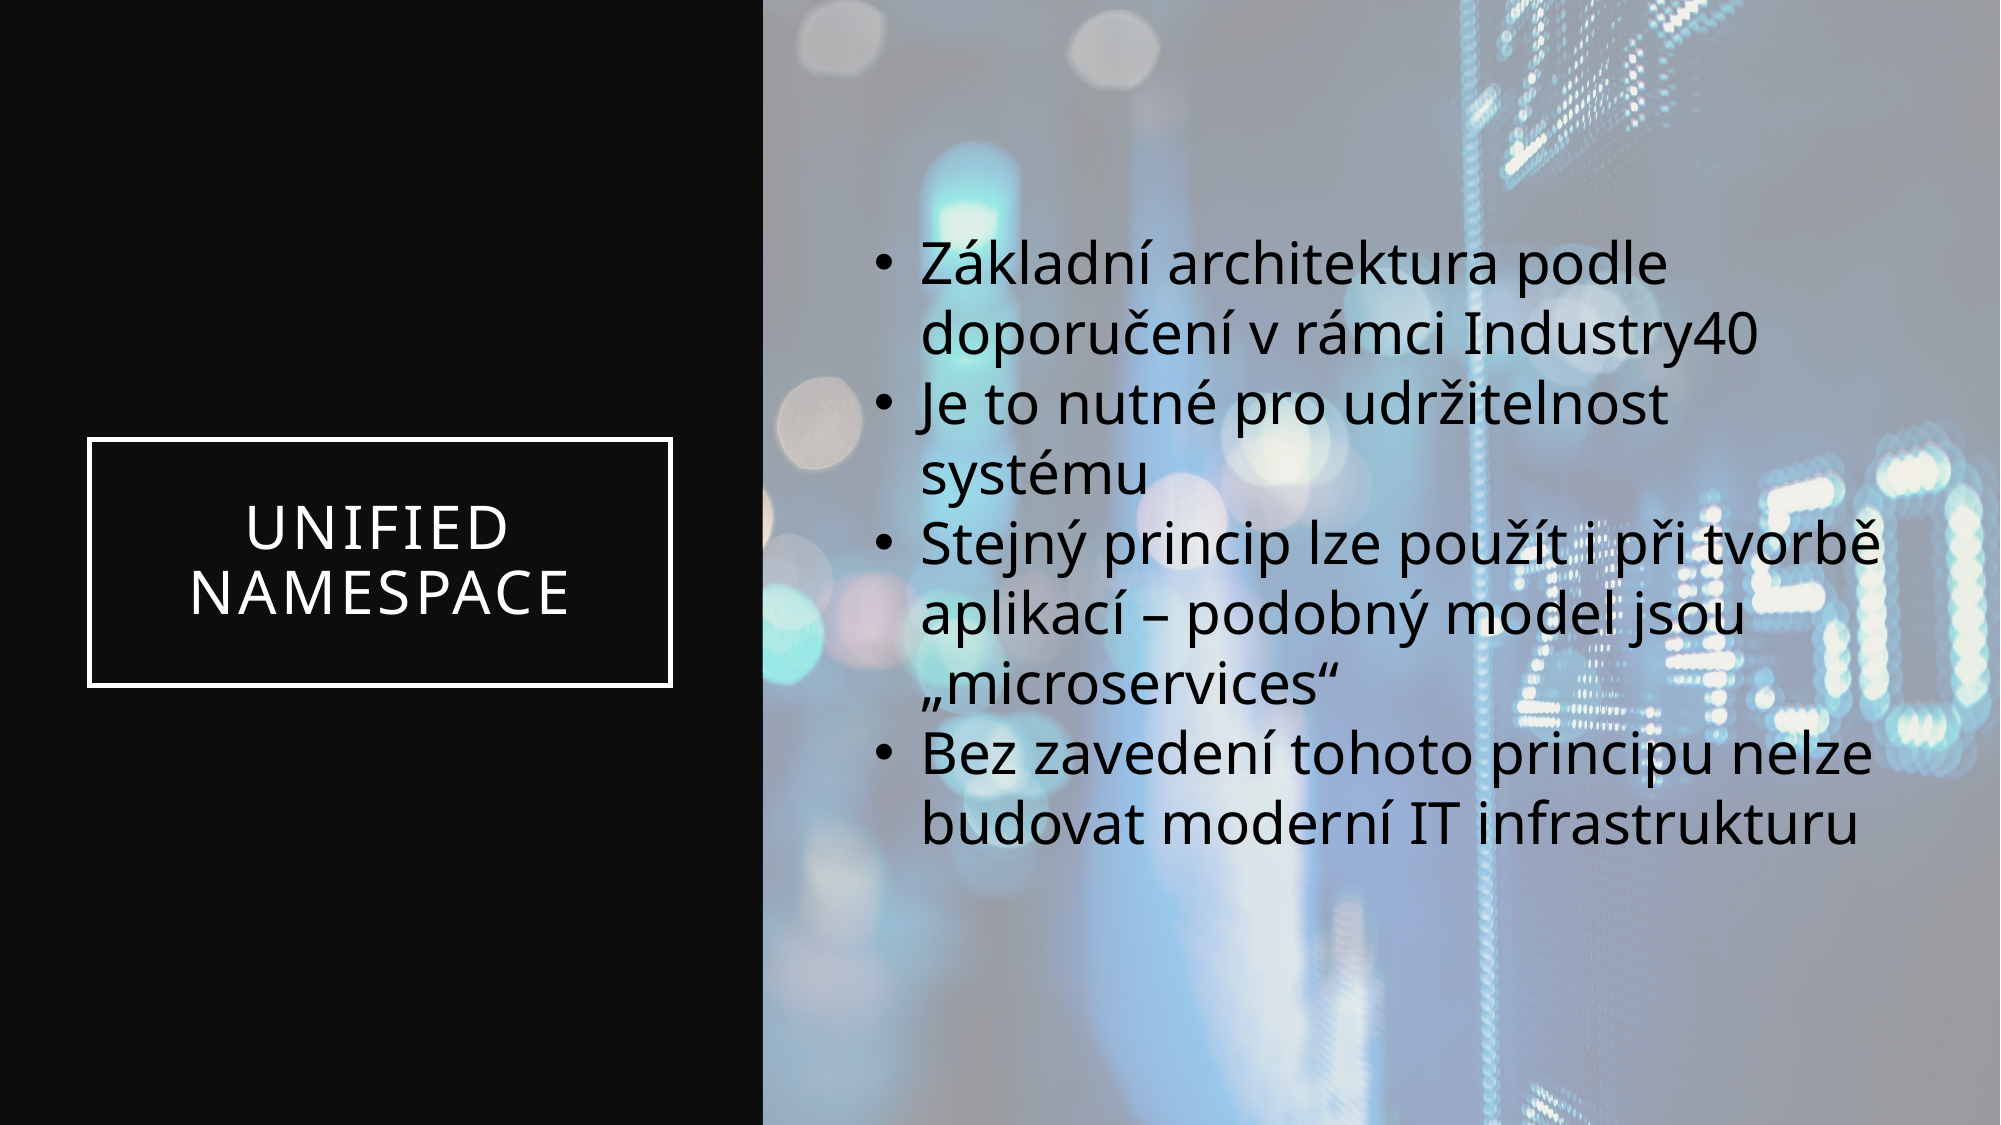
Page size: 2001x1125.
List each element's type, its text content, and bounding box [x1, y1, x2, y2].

picture [762, 0, 2000, 1125]
title Unified Namespace [87, 437, 673, 688]
